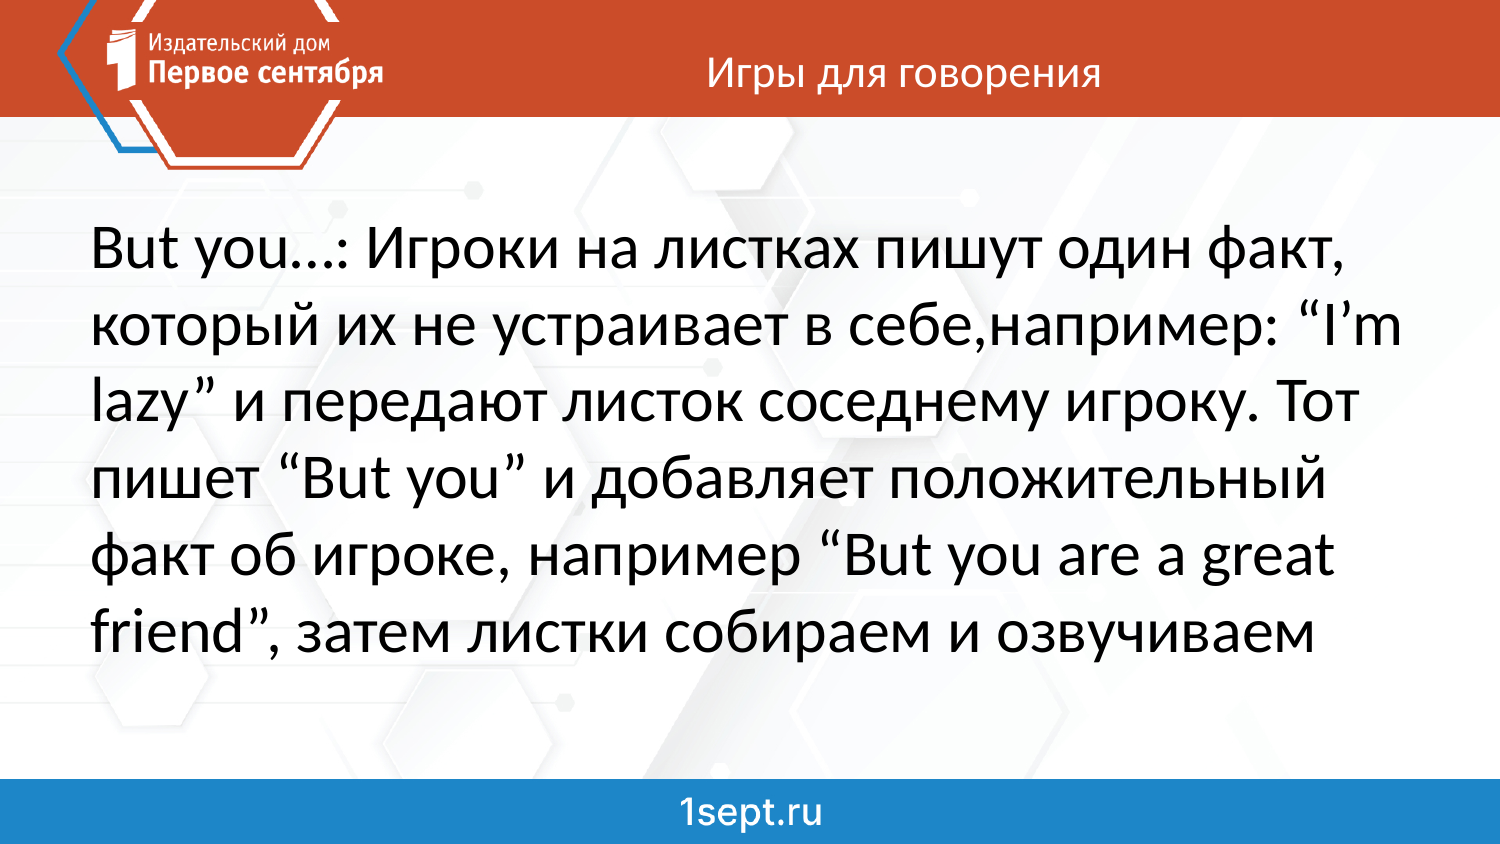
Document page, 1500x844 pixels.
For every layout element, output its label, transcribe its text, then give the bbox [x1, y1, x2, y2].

title Игры для говорения [384, 33, 1425, 105]
picture [0, 0, 1500, 844]
list But you…: Игроки на листках пишут один факт, который их не устраивает в себе,например: “I’m lazy” и передают листок соседнему игроку. Тот пишет “But you” и добавляет положительный факт об игроке, например “But you are a great friend”, затем листки собираем и озвучиваем [75, 196, 1425, 754]
